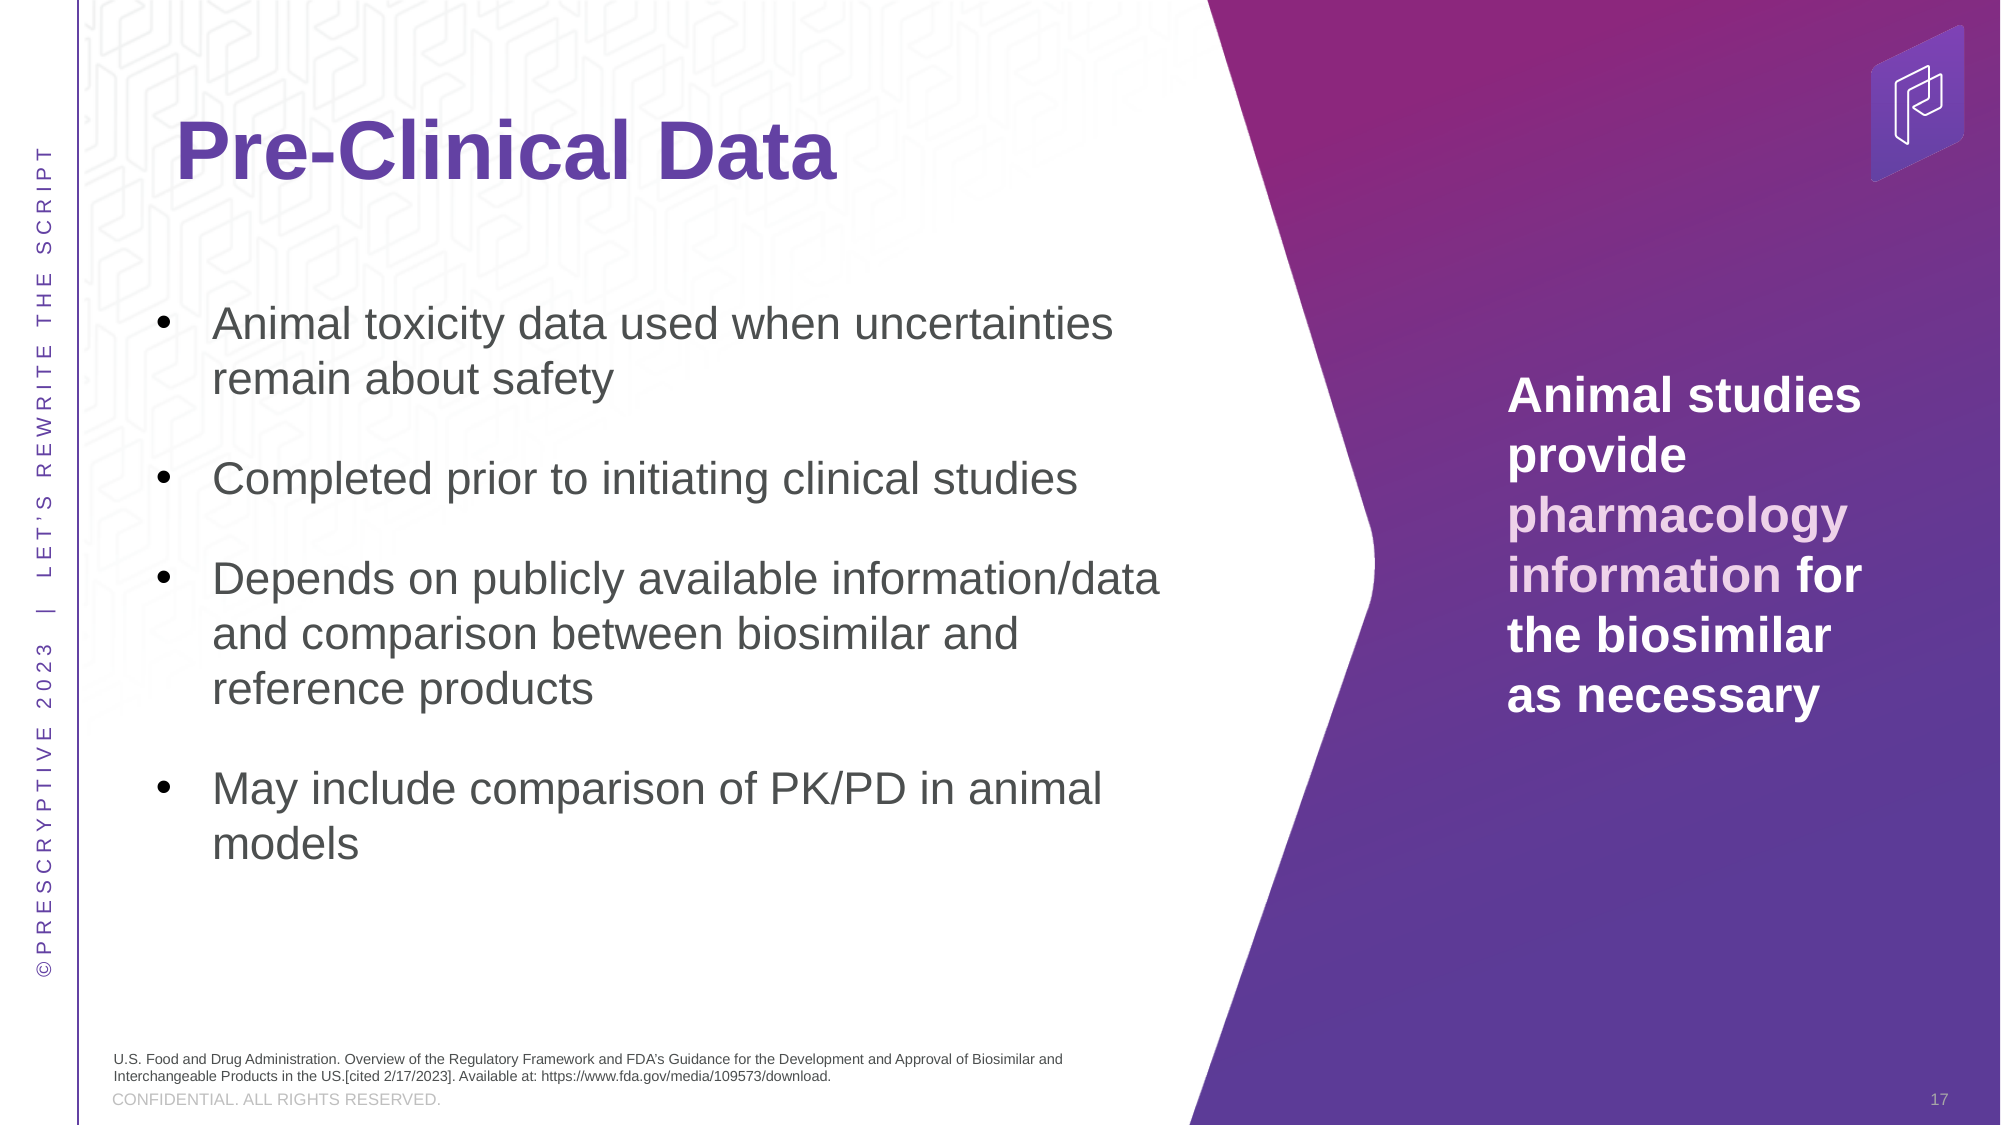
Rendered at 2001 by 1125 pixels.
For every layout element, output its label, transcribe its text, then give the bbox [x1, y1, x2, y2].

list Animal toxicity data used when uncertainties remain about safety Completed prior to initiating clinical studies Depends on publicly available information/data and comparison between biosimilar and reference products May include comparison of PK/PD in animal models [141, 286, 1194, 984]
text_box U.S. Food and Drug Administration. Overview of the Regulatory Framework and FDA’s Guidance for the Development and Approval of Biosimilar and Interchangeable Products in the US.[cited 2/17/2023]. Available at: https://www.fda.gov/media/109573/download. [99, 1042, 1100, 1093]
picture [80, 0, 2001, 1125]
slide_number 17 [1930, 1077, 1984, 1109]
title Pre-Clinical Data [160, 88, 1213, 207]
list Animal studies provide pharmacology information for the biosimilar as necessary [1492, 355, 1909, 490]
